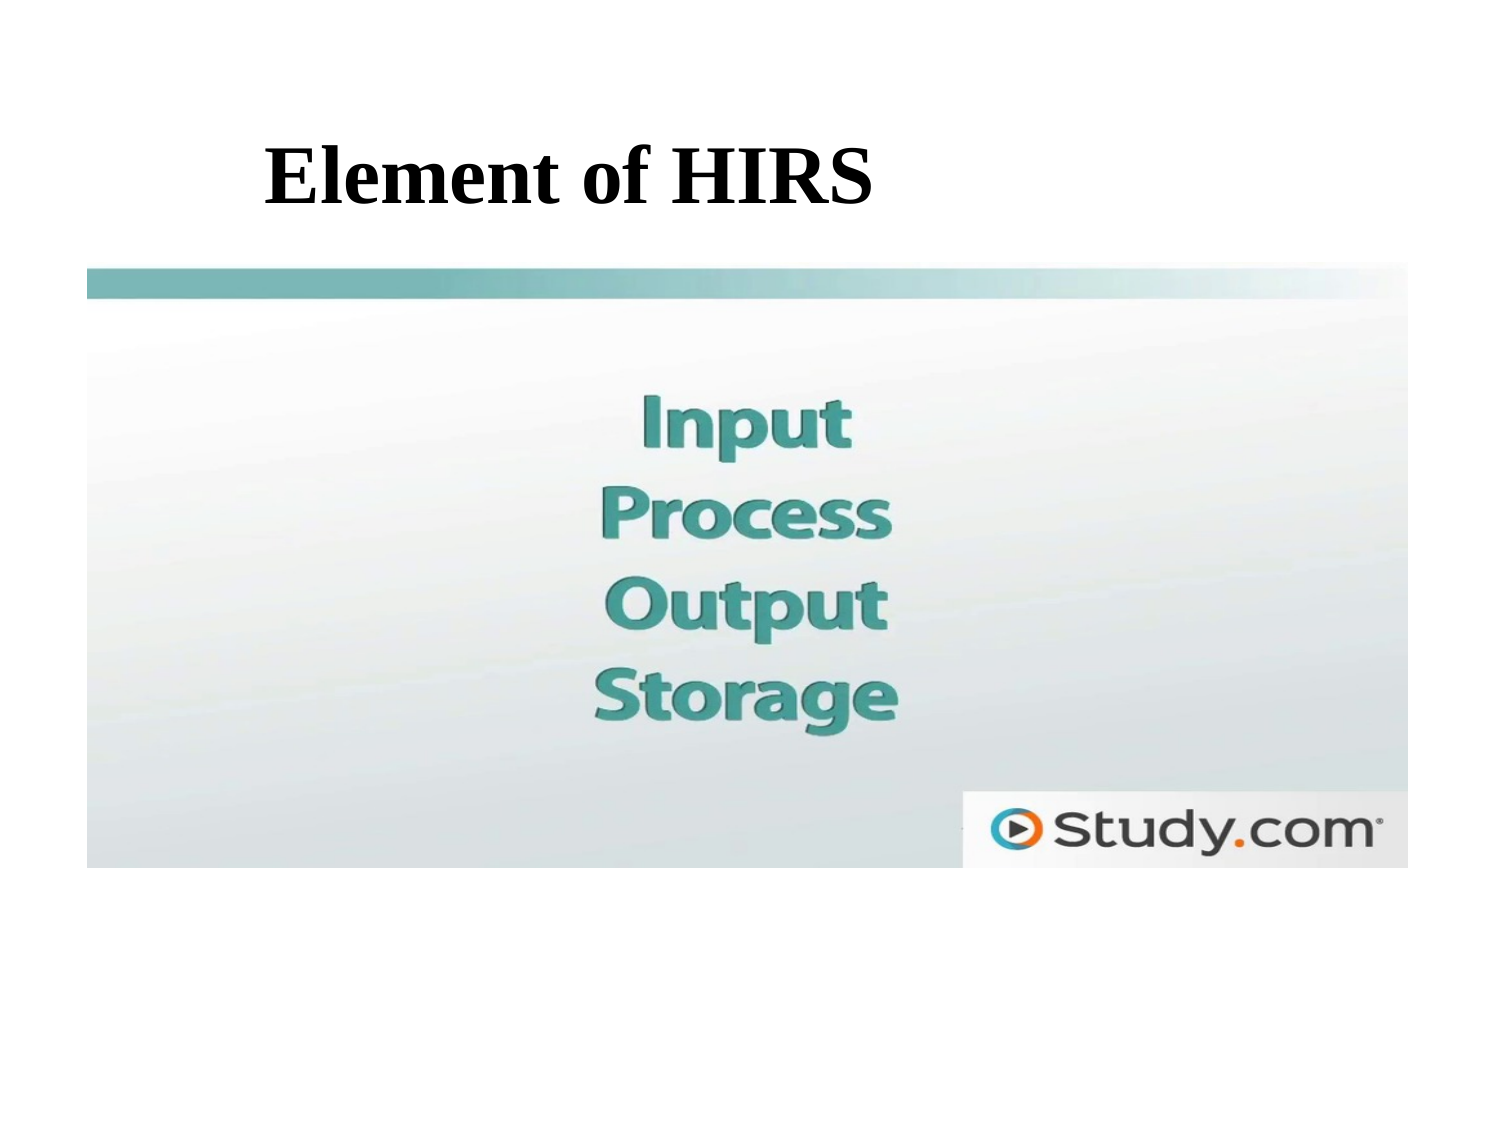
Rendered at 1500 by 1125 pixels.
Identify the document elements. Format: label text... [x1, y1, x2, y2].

text_box Element of HIRS [249, 112, 1200, 228]
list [87, 262, 1408, 868]
